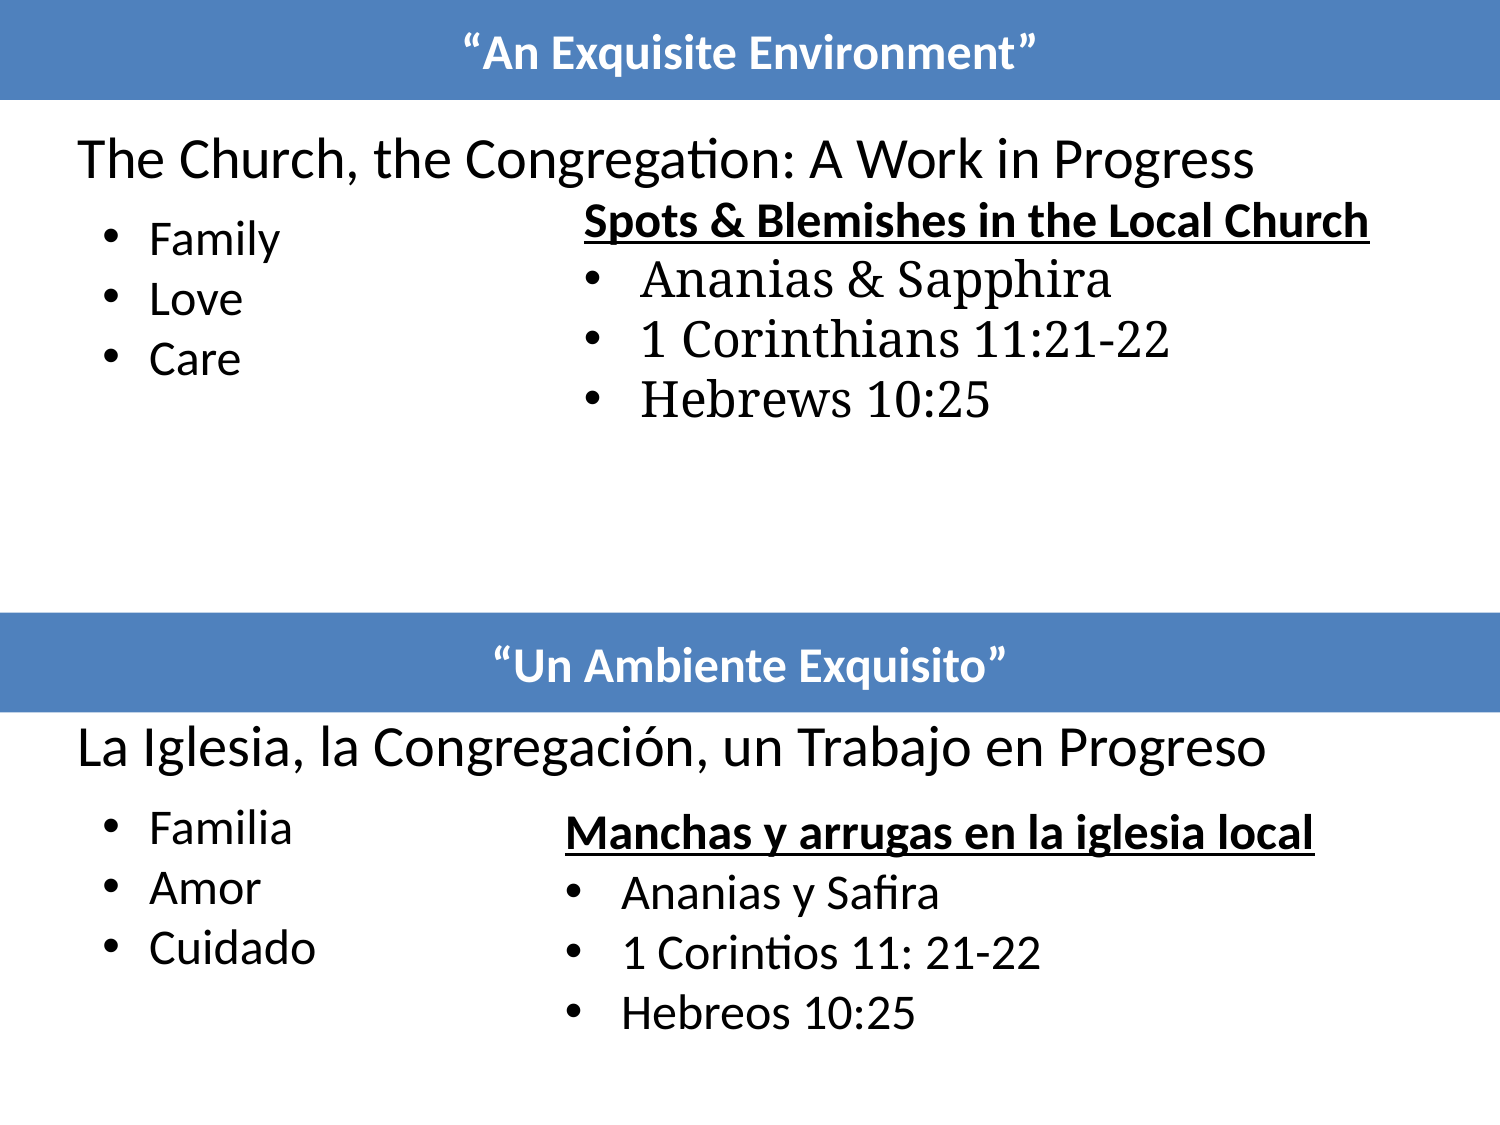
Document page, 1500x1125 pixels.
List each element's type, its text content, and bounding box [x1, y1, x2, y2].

text_box Manchas y arrugas en la iglesia local Ananias y Safira 1 Corintios 11: 21-22 Hebreos 10:25 [549, 792, 1500, 1048]
text_box “An Exquisite Environment” [0, 0, 1500, 102]
text_box Familia Amor Cuidado [87, 787, 700, 983]
text_box “Un Ambiente Exquisito” [0, 610, 1500, 715]
text_box The Church, the Congregation: A Work in Progress [63, 112, 1325, 198]
text_box Spots & Blemishes in the Local Church Ananias & Sapphira 1 Corinthians 11:21-22 Hebrews 10:25 [569, 179, 1438, 435]
text_box La Iglesia, la Congregación, un Trabajo en Progreso [62, 715, 1375, 786]
text_box Family Love Care [87, 198, 569, 393]
